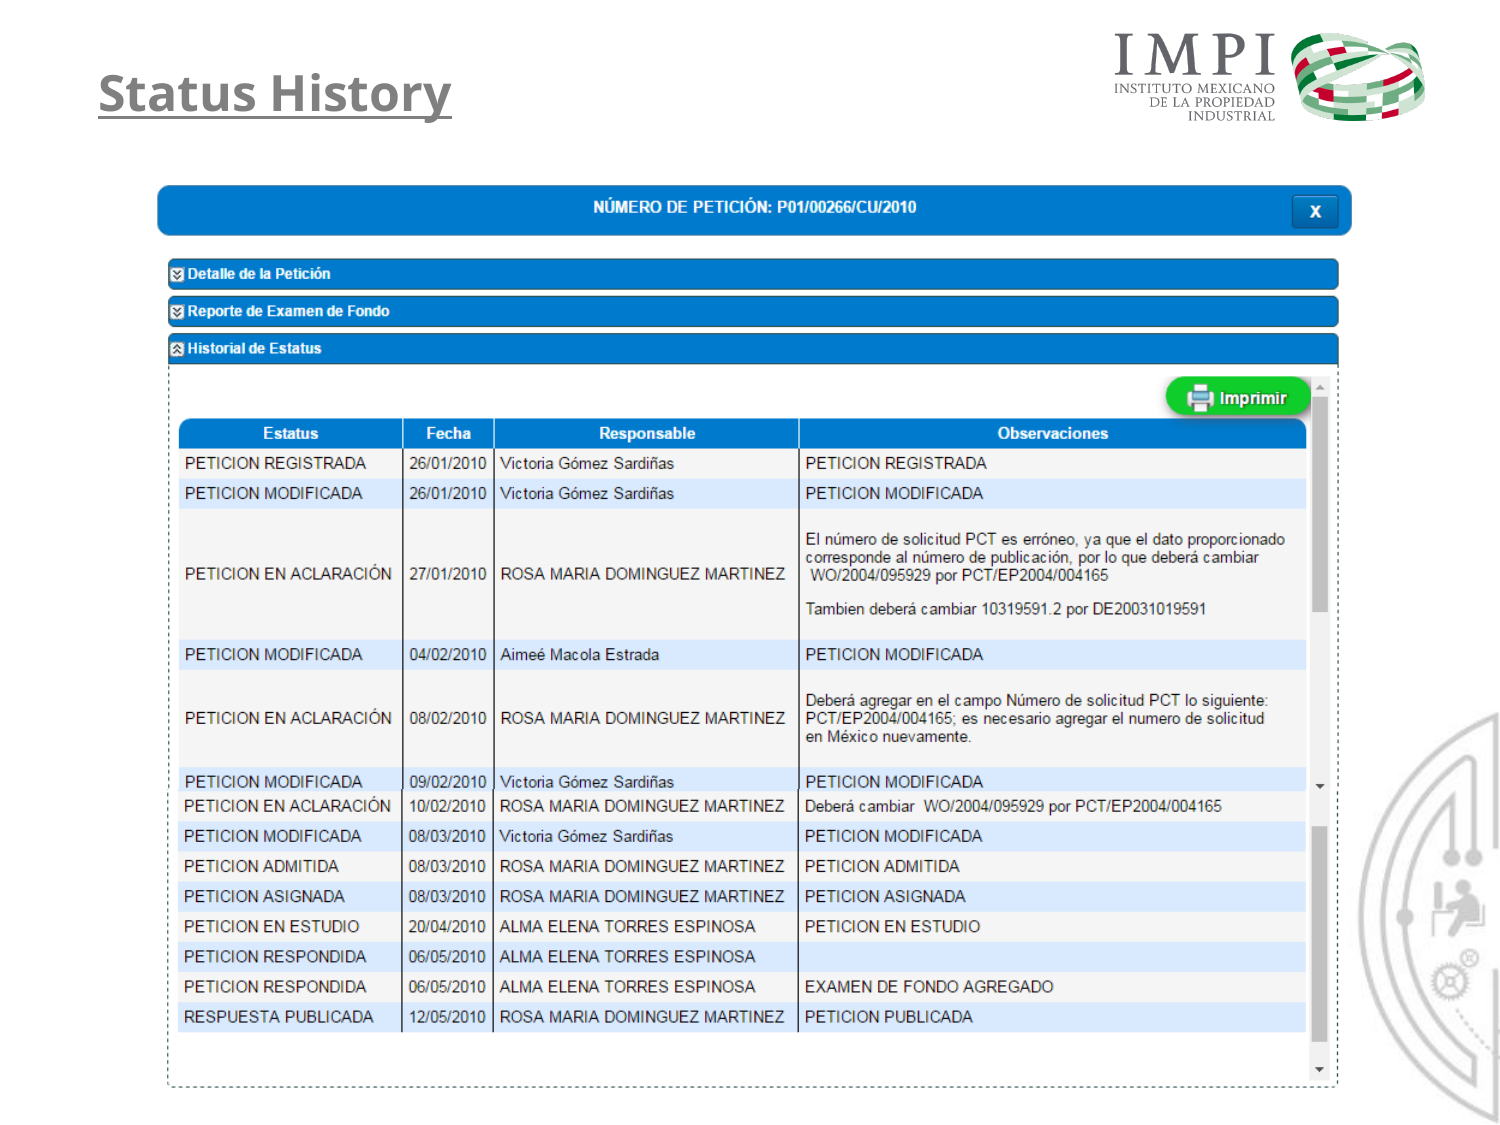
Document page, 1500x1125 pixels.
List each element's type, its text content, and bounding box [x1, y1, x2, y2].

text_box Status History [83, 54, 799, 130]
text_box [148, 172, 1359, 1095]
picture [0, 0, 1500, 1125]
